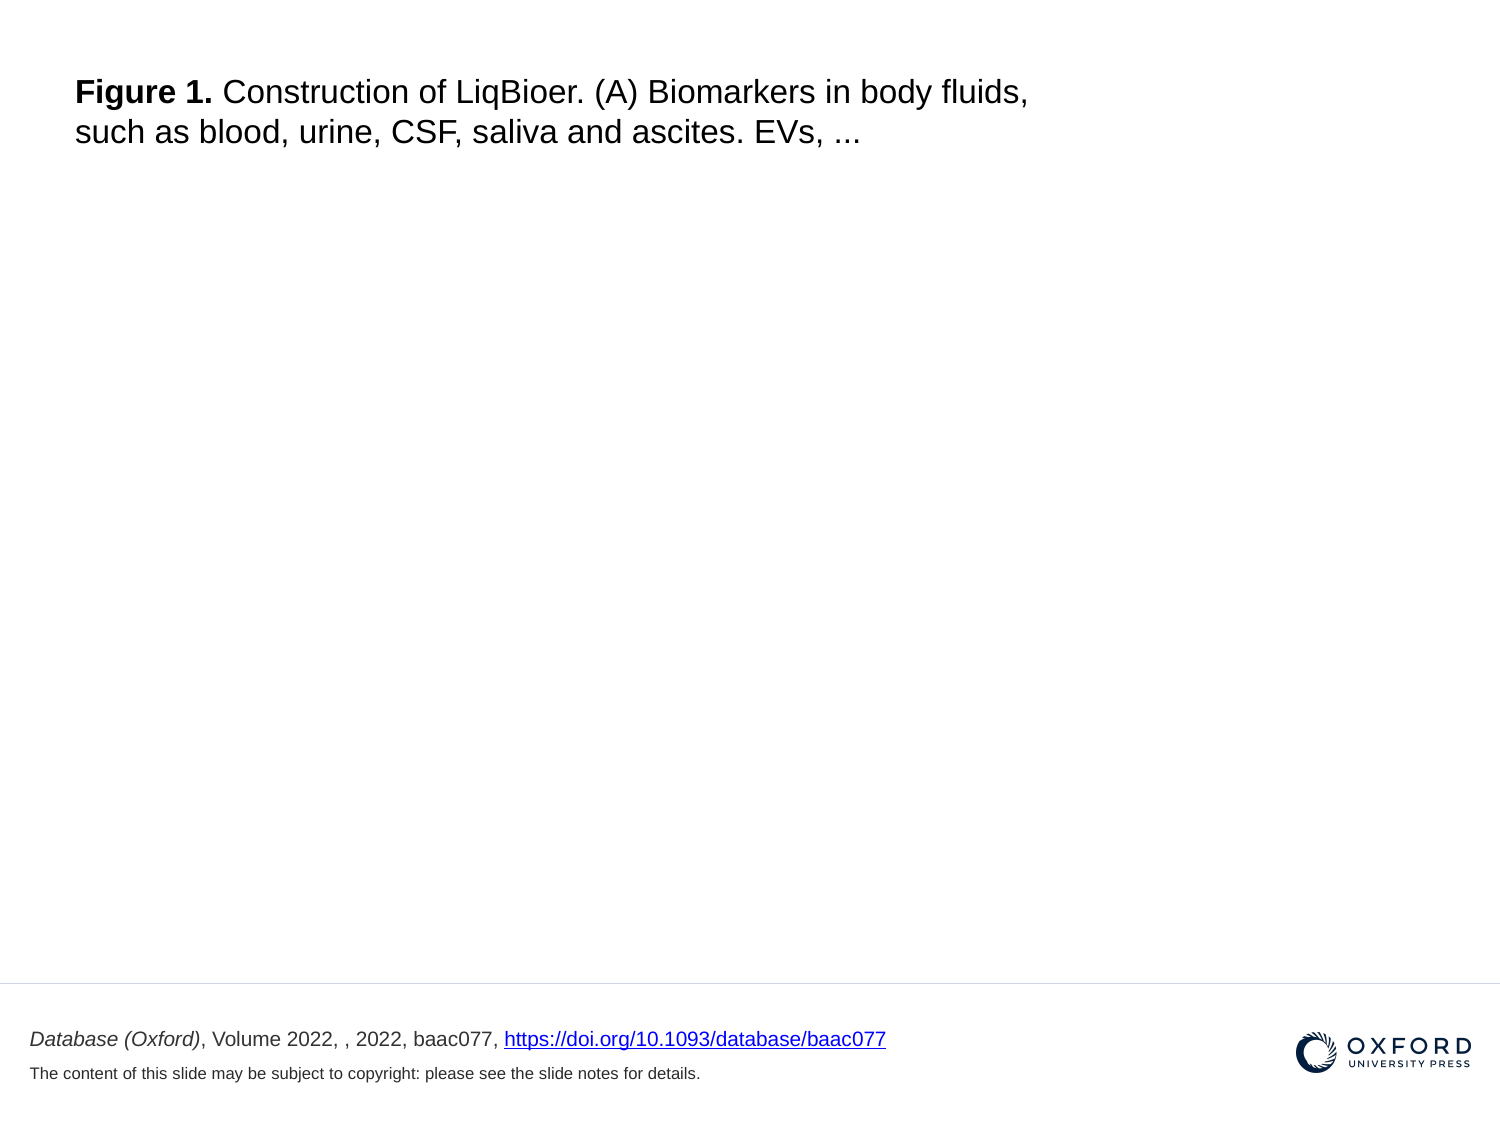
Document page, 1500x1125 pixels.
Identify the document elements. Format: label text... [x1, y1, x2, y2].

footer Database (Oxford), Volume 2022, , 2022, baac077, https://doi.org/10.1093/database/baac077 The content of this slide may be subject to copyright: please see the slide notes for details. [0, 983, 1260, 1125]
title Figure 1. Construction of LiqBioer. (A) Biomarkers in body fluids, such as blood, urine, CSF, saliva and ascites. EVs, ... [75, 69, 1078, 171]
picture [1296, 1032, 1471, 1073]
